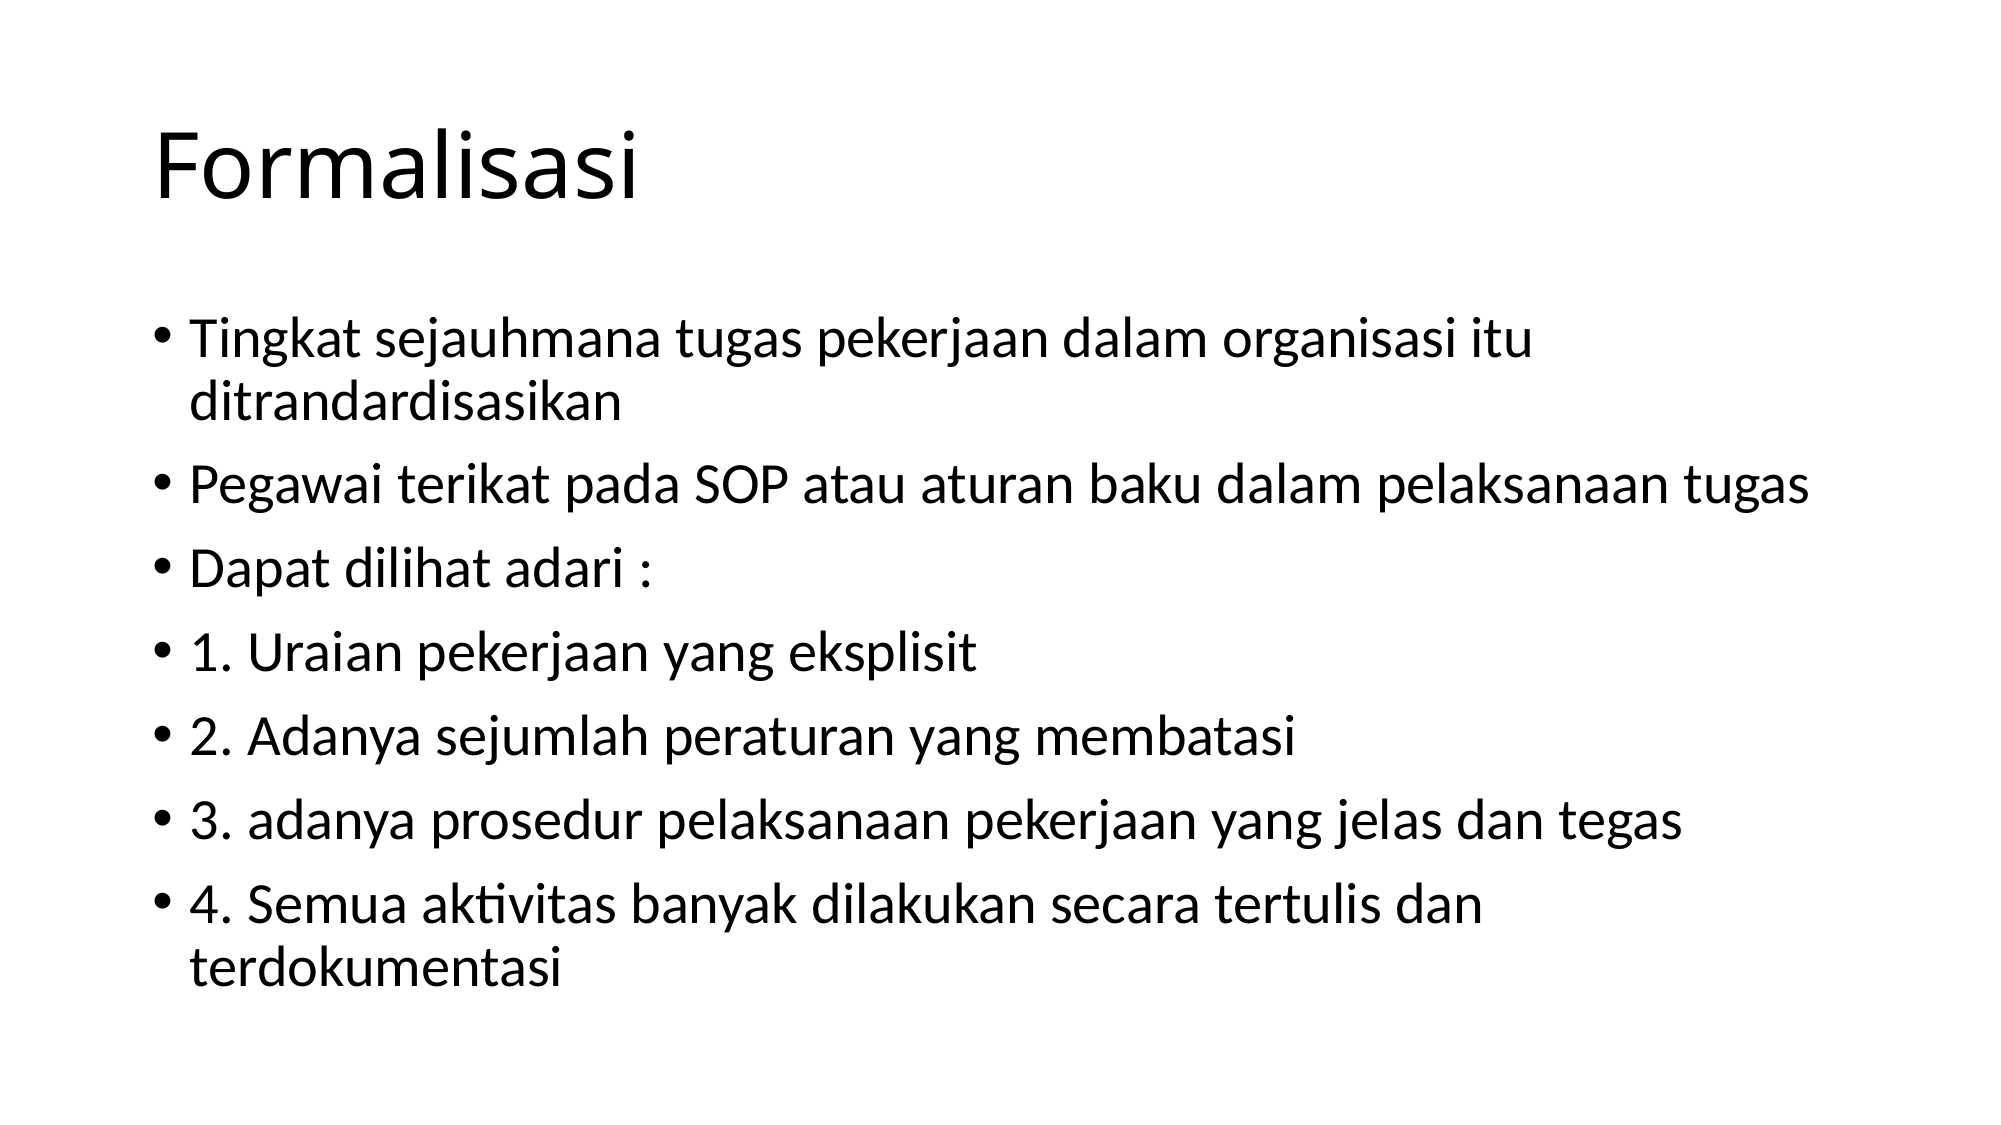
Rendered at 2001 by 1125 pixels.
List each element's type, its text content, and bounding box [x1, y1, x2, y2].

list Tingkat sejauhmana tugas pekerjaan dalam organisasi itu ditrandardisasikan Pegawai terikat pada SOP atau aturan baku dalam pelaksanaan tugas Dapat dilihat adari : 1. Uraian pekerjaan yang eksplisit 2. Adanya sejumlah peraturan yang membatasi 3. adanya prosedur pelaksanaan pekerjaan yang jelas dan tegas 4. Semua aktivitas banyak dilakukan secara tertulis dan terdokumentasi [137, 299, 1863, 1014]
title Formalisasi [137, 59, 1863, 278]
